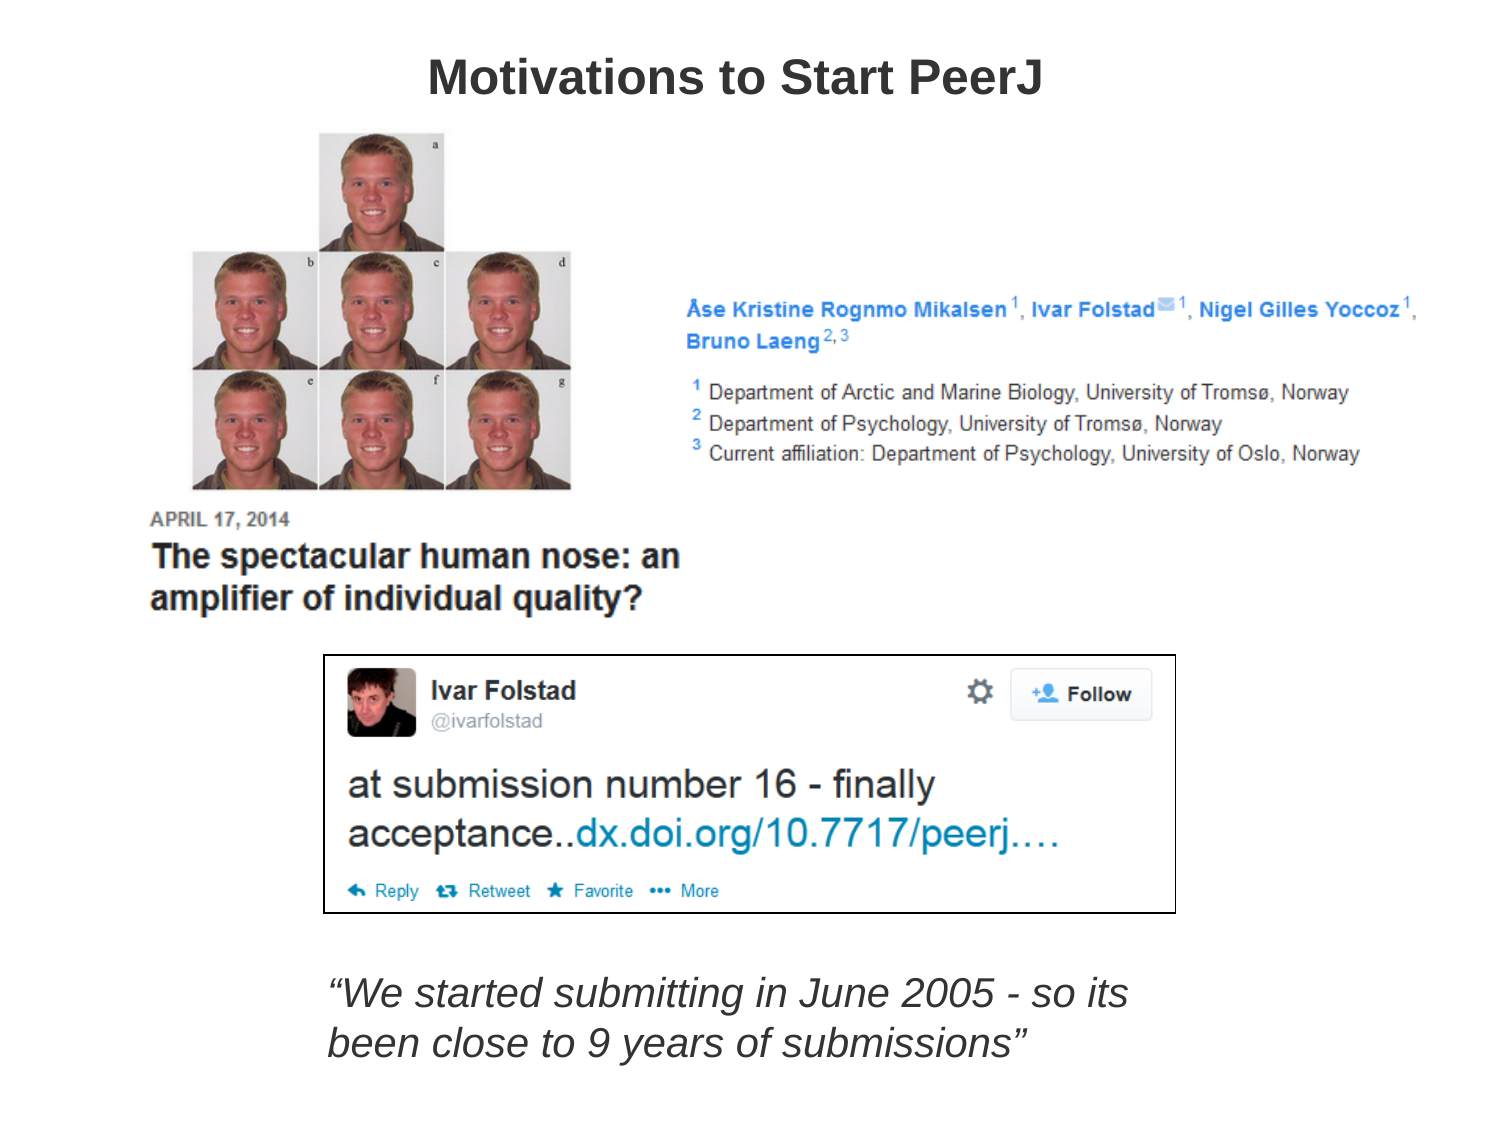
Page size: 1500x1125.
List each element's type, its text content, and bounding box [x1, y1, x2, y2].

picture [324, 655, 1176, 913]
picture [680, 287, 1426, 364]
picture [187, 124, 579, 494]
picture [674, 373, 1371, 476]
text_box Motivations to Start PeerJ [412, 36, 1188, 112]
text_box “We started submitting in June 2005 - so its been close to 9 years of submissions” [312, 958, 1200, 1074]
picture [124, 503, 745, 638]
